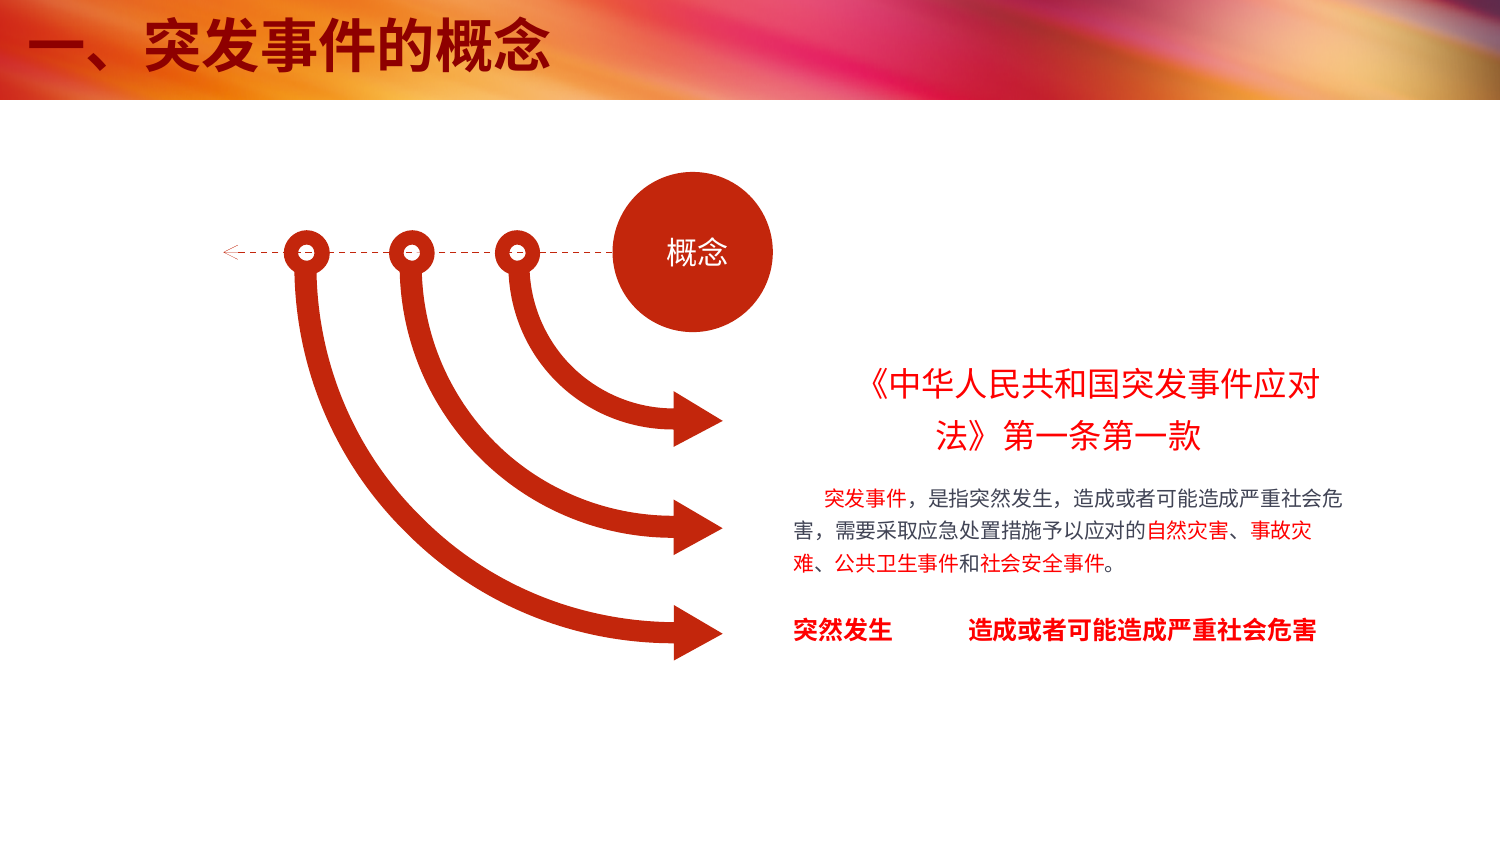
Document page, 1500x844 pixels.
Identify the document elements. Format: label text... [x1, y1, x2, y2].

text_box 概念 [612, 171, 773, 333]
text_box [223, 244, 245, 260]
text_box [399, 264, 723, 556]
title 一、突发事件的概念 [12, 9, 1363, 73]
text_box 突发事件，是指突然发生，造成或者可能造成严重社会危害，需要采取应急处置措施予以应对的自然灾害、事故灾难、公共卫生事件和社会安全事件。 [784, 473, 1353, 580]
text_box [389, 230, 435, 274]
text_box 《中华人民共和国突发事件应对法》第一条第一款 [784, 346, 1353, 423]
text_box [283, 230, 330, 273]
picture [0, 0, 1500, 100]
text_box [508, 264, 723, 447]
text_box [494, 230, 541, 274]
text_box 突然发生 造成或者可能造成严重社会危害 [784, 600, 1353, 679]
text_box [294, 264, 723, 661]
